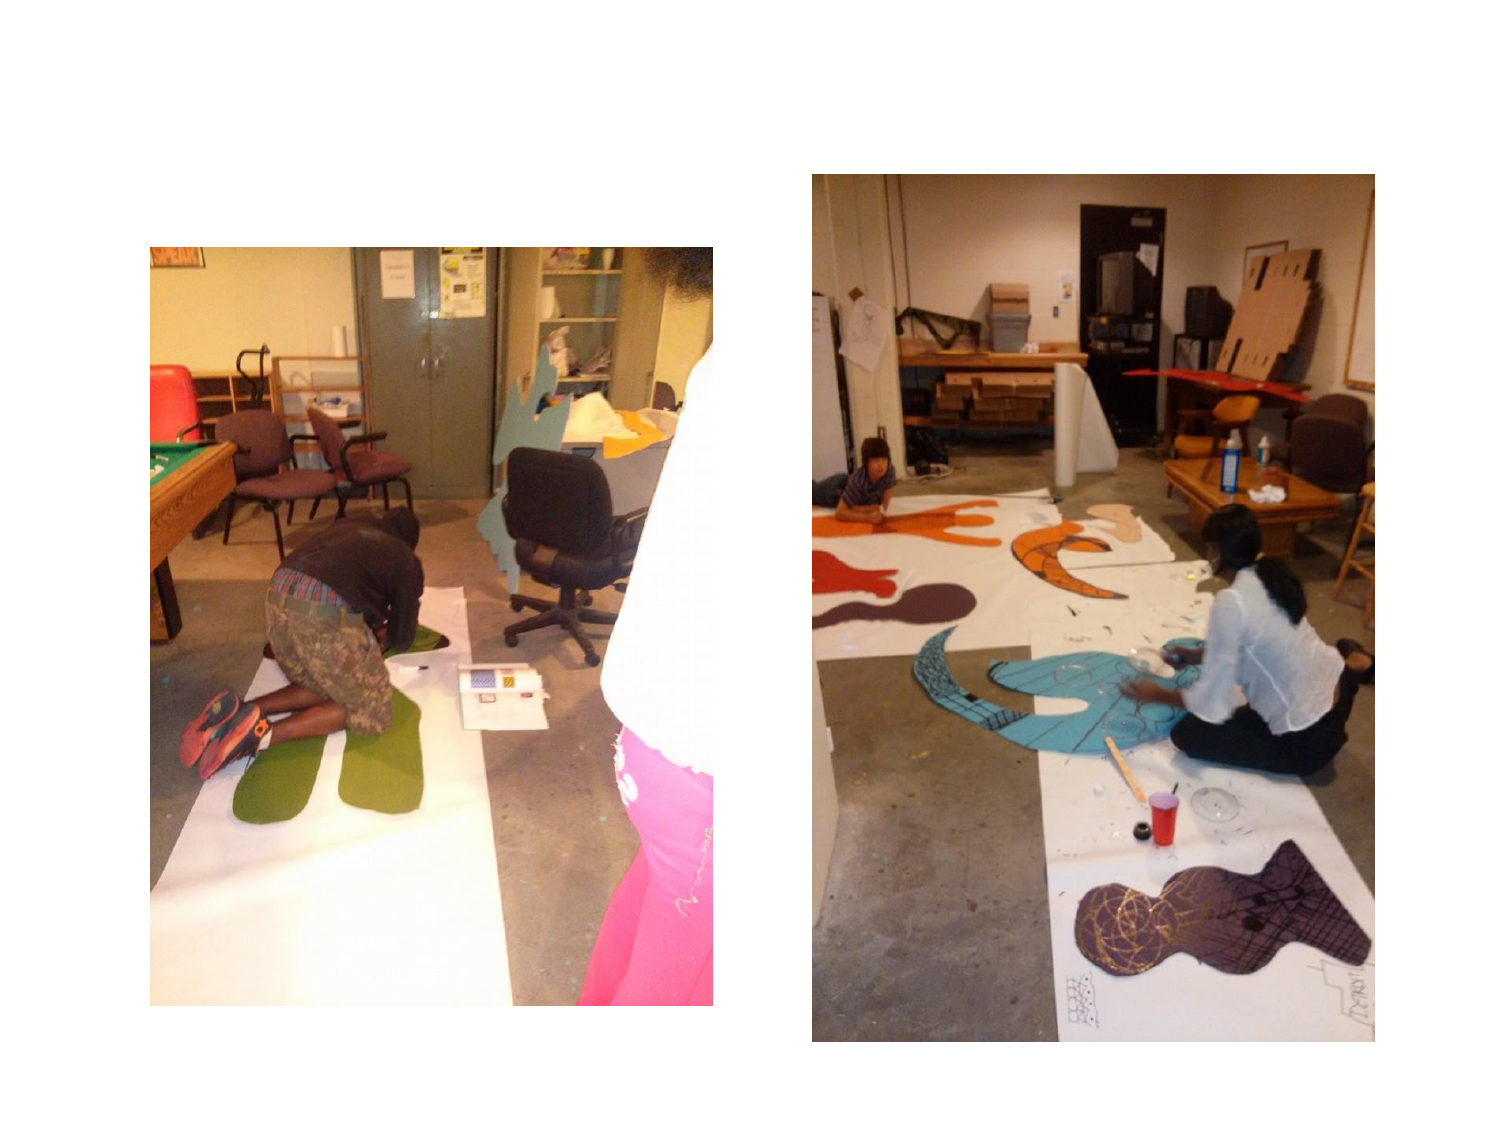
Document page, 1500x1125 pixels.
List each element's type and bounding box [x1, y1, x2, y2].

picture [149, 247, 713, 1006]
picture [812, 174, 1376, 1042]
